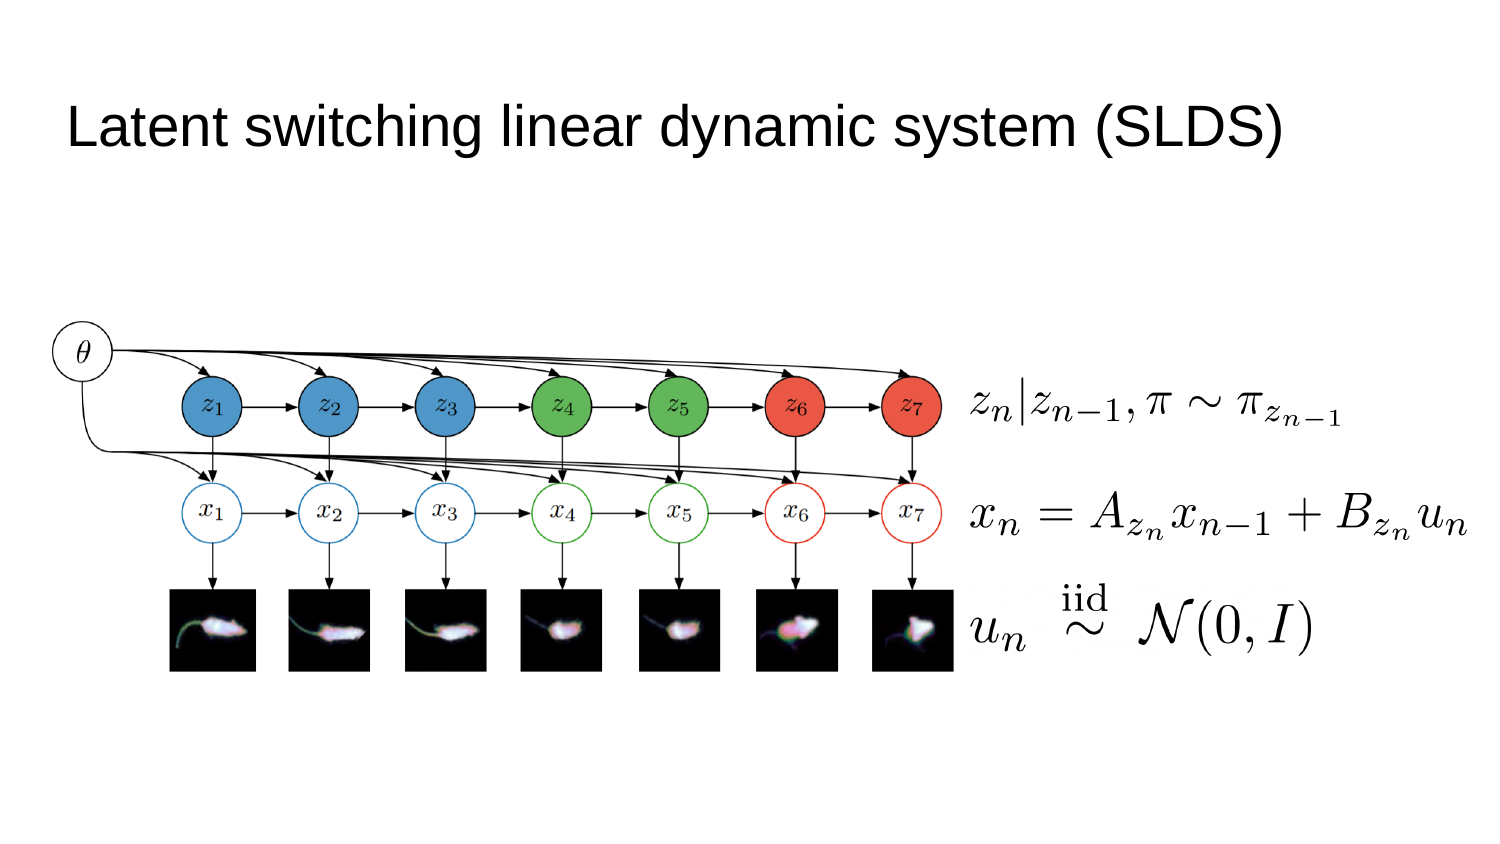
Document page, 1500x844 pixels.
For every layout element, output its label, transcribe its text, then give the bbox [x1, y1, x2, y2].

picture [33, 305, 1467, 693]
title Latent switching linear dynamic system (SLDS) [51, 72, 1449, 167]
